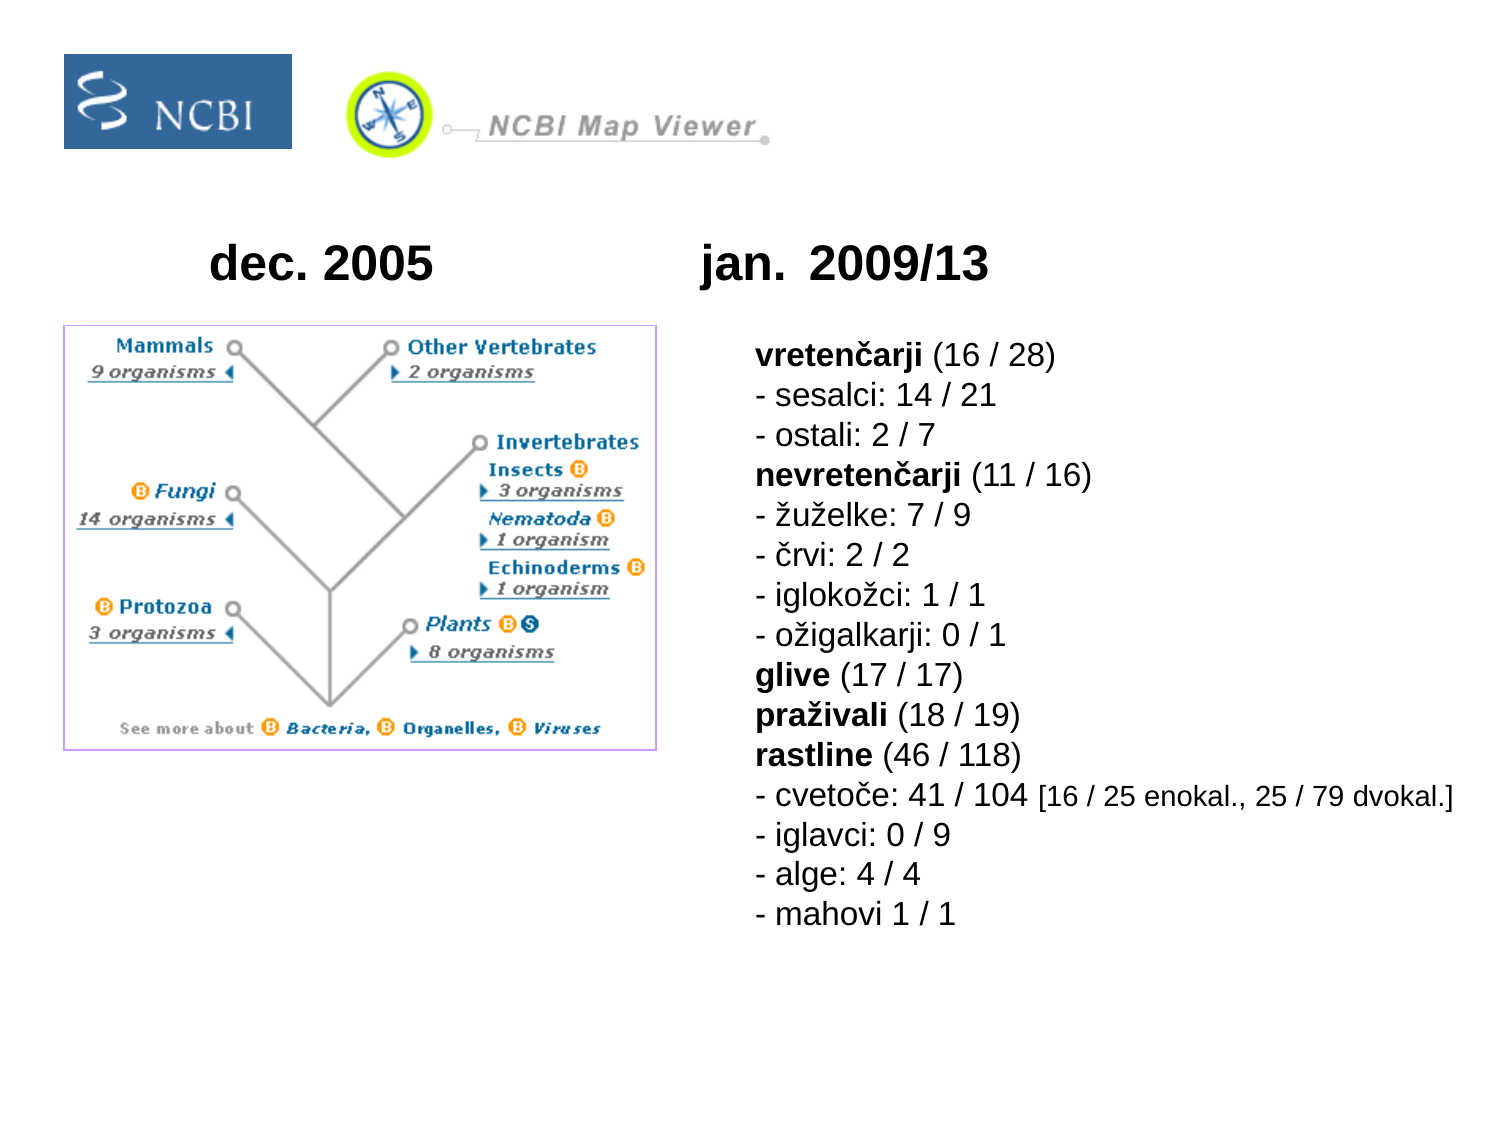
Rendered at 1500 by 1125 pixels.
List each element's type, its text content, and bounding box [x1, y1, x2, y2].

text_box dec. 2005 jan. 2009/13 [194, 222, 1005, 298]
text_box vretenčarji (16 / 28) - sesalci: 14 / 21 - ostali: 2 / 7 nevretenčarji (11 / 16) - žuželke: 7 / 9 - črvi: 2 / 2 - iglokožci: 1 / 1 - ožigalkarji: 0 / 1 glive (17 / 17) praživali (18 / 19) rastline (46 / 118) - cvetoče: 41 / 104 [16 / 25 enokal., 25 / 79 dvokal.] - iglavci: 0 / 9 - alge: 4 / 4 - mahovi 1 / 1 [740, 326, 1470, 940]
picture [327, 66, 923, 162]
picture [64, 54, 292, 149]
picture [64, 326, 656, 750]
